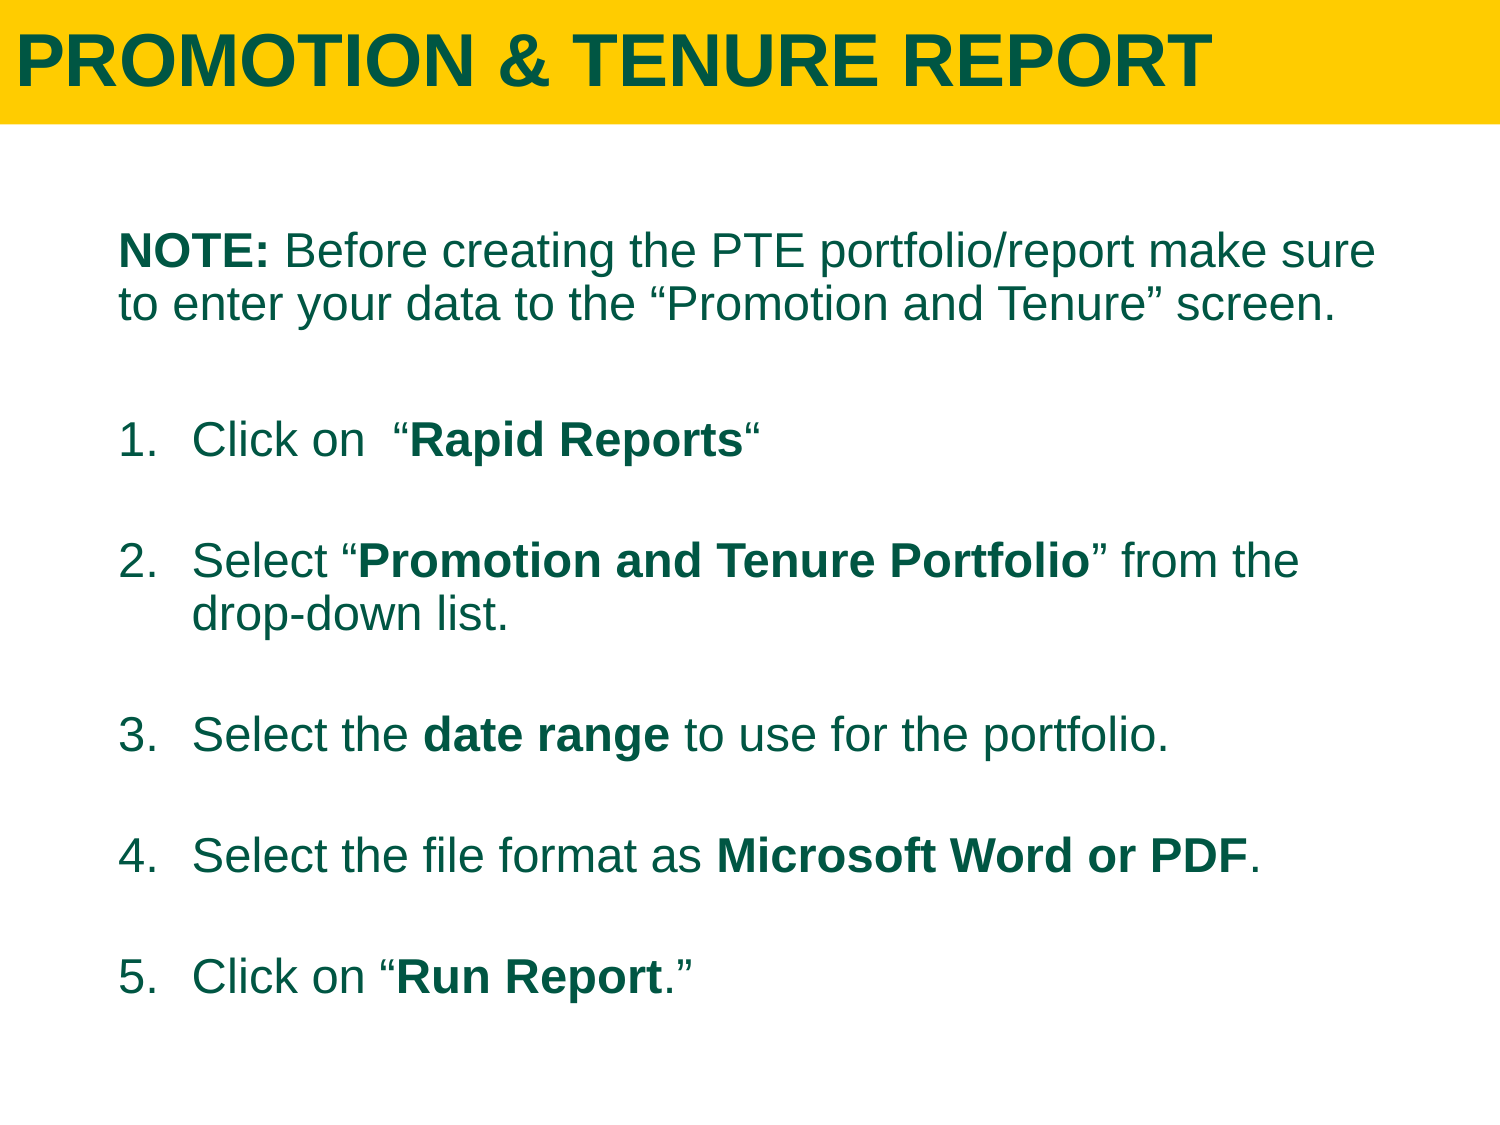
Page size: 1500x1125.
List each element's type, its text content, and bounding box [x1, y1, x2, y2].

title PROMOTION & TENURE REPORT [0, 0, 1500, 125]
list NOTE: Before creating the PTE portfolio/report make sure to enter your data to the “Promotion and Tenure” screen. Click on “Rapid Reports“ Select “Promotion and Tenure Portfolio” from the drop-down list. Select the date range to use for the portfolio. Select the file format as Microsoft Word or PDF. Click on “Run Report.” [103, 217, 1397, 1029]
